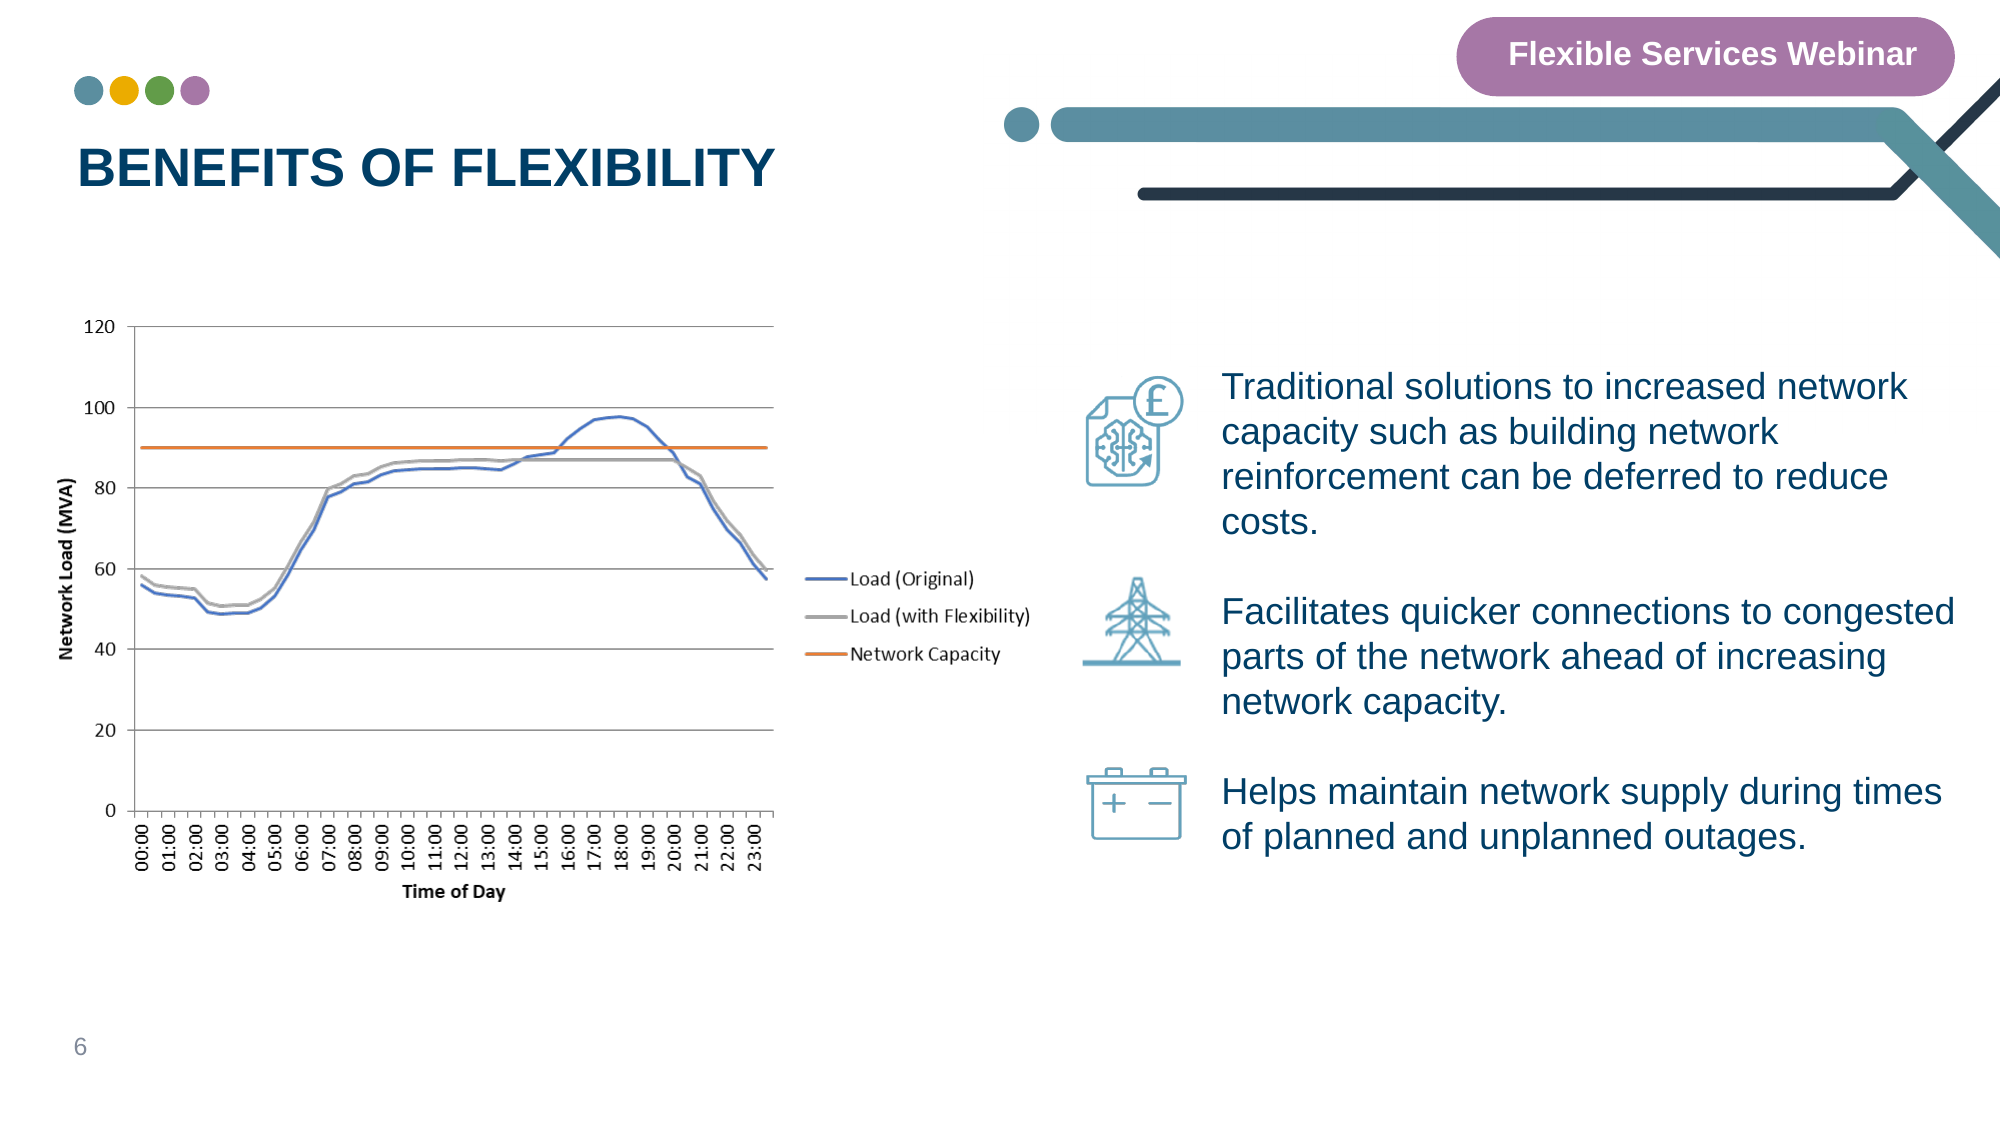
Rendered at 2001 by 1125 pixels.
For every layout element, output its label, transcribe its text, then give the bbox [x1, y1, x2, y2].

list Traditional solutions to increased network capacity such as building network reinforcement can be deferred to reduce costs. Facilitates quicker connections to congested parts of the network ahead of increasing network capacity. Helps maintain network supply during times of planned and unplanned outages. [1221, 362, 1974, 889]
text_box [1455, 15, 1956, 98]
picture [1082, 555, 1181, 675]
title BENEFITS OF FLEXIBILITY [77, 139, 946, 255]
picture [1067, 740, 1189, 850]
picture [26, 54, 2000, 930]
text_box Flexible Services Webinar [1481, 24, 1946, 80]
